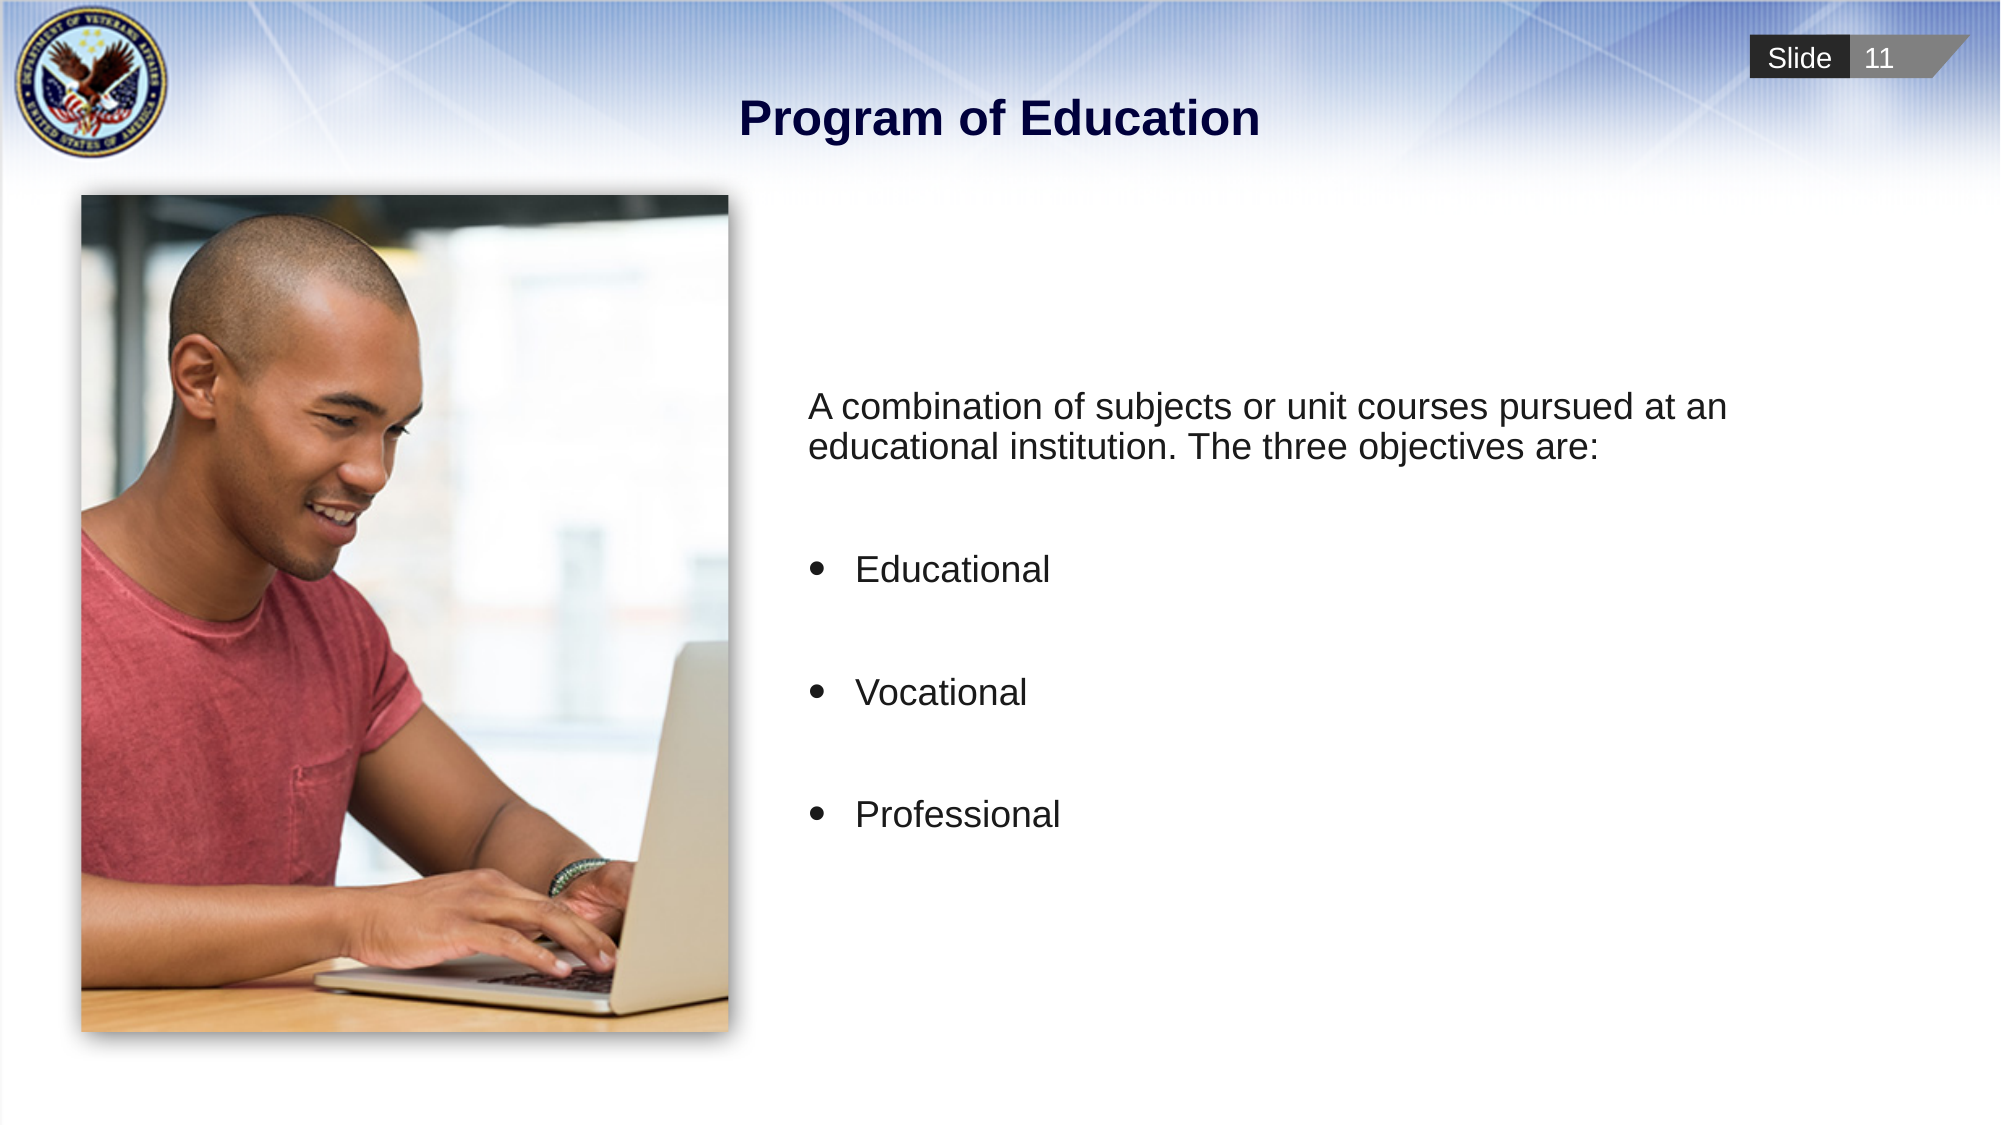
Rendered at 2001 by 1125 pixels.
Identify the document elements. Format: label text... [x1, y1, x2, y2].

title Program of Education [90, 93, 1910, 146]
picture [0, 0, 2001, 1125]
list A combination of subjects or unit courses pursued at an educational institution. The three objectives are: Educational Vocational Professional [793, 193, 1919, 1030]
